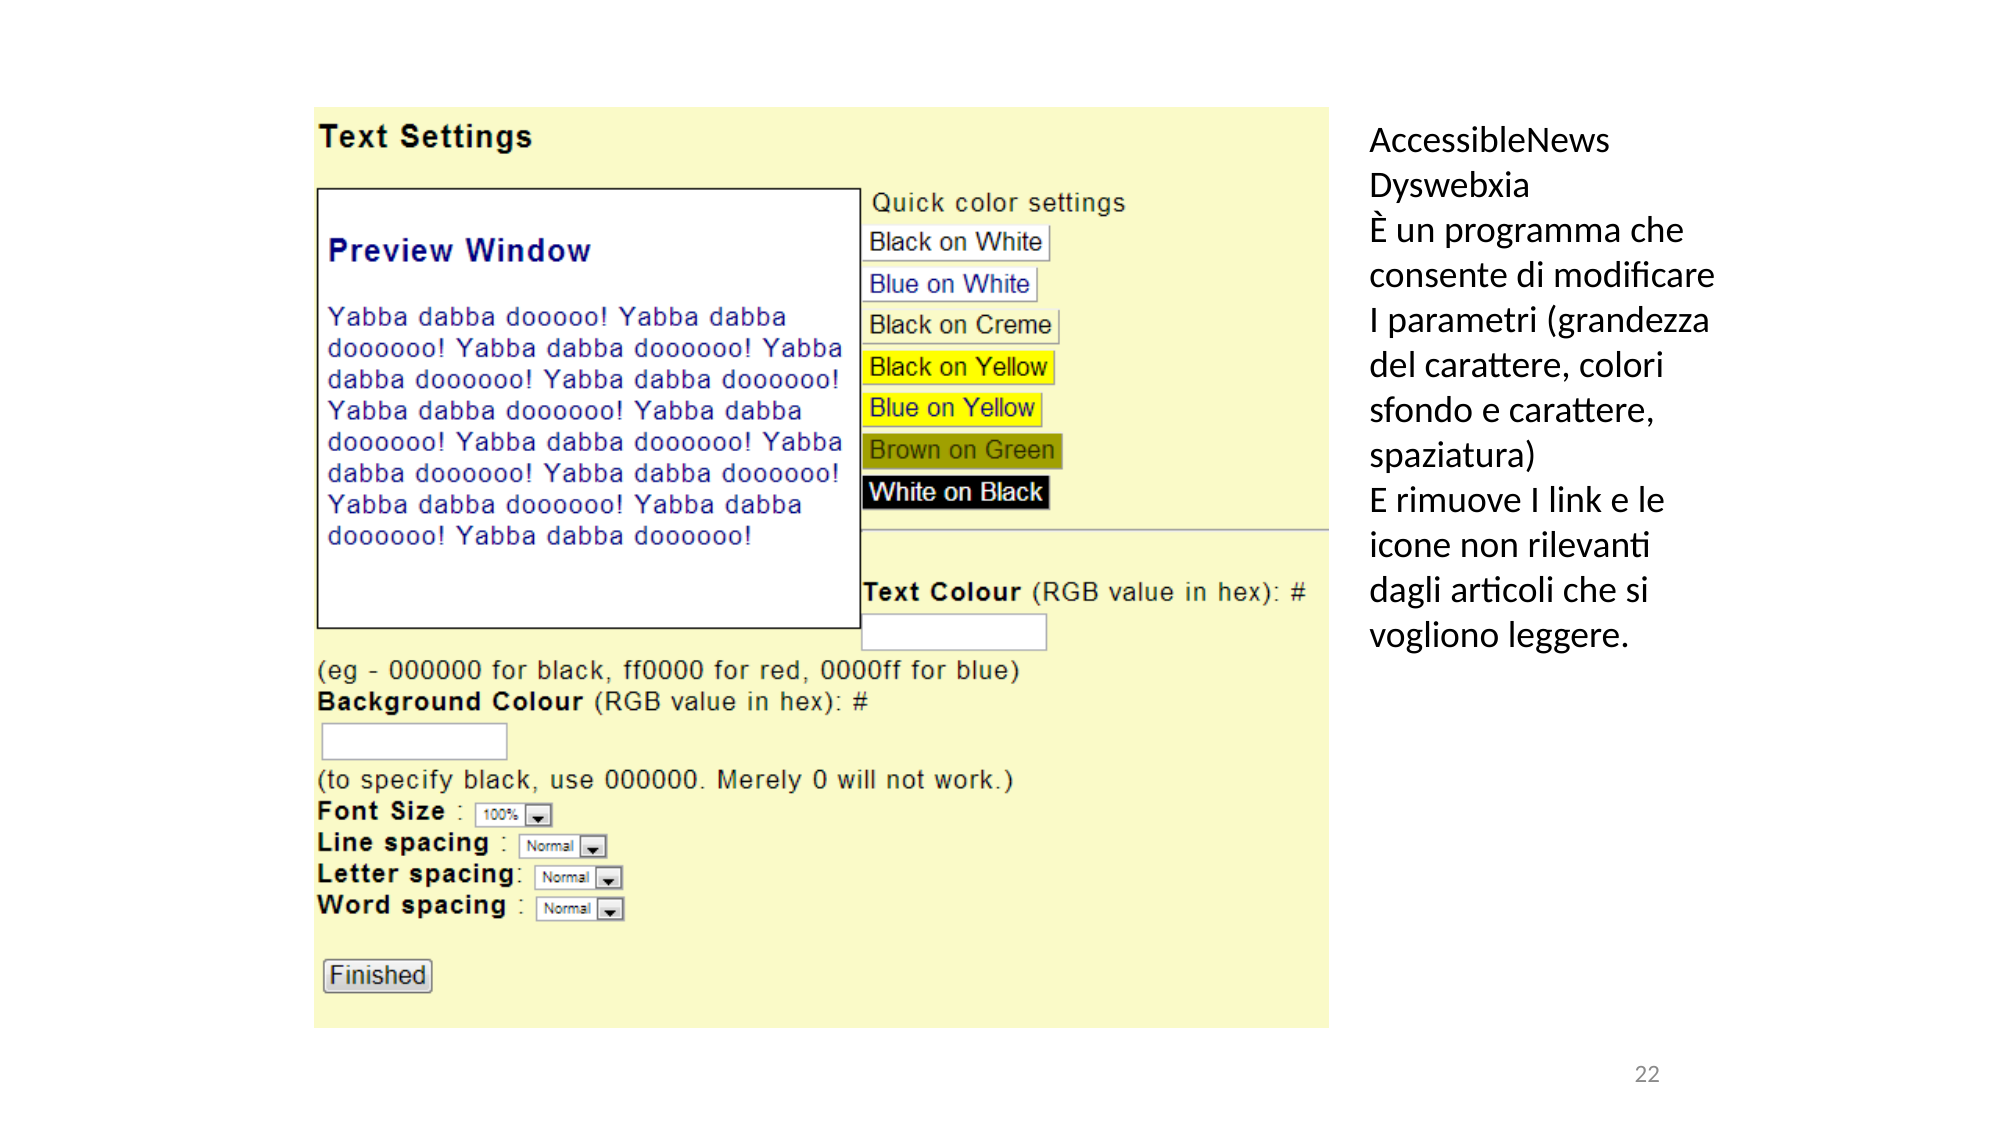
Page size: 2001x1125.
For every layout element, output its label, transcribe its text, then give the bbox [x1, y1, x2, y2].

picture [314, 107, 1329, 1028]
slide_number 22 [1325, 1042, 1675, 1103]
text_box AccessibleNews Dyswebxia È un programma che consente di modificare I parametri (grandezza del carattere, colori sfondo e carattere, spaziatura) E rimuove I link e le icone non rilevanti dagli articoli che si vogliono leggere. [1354, 107, 1733, 708]
